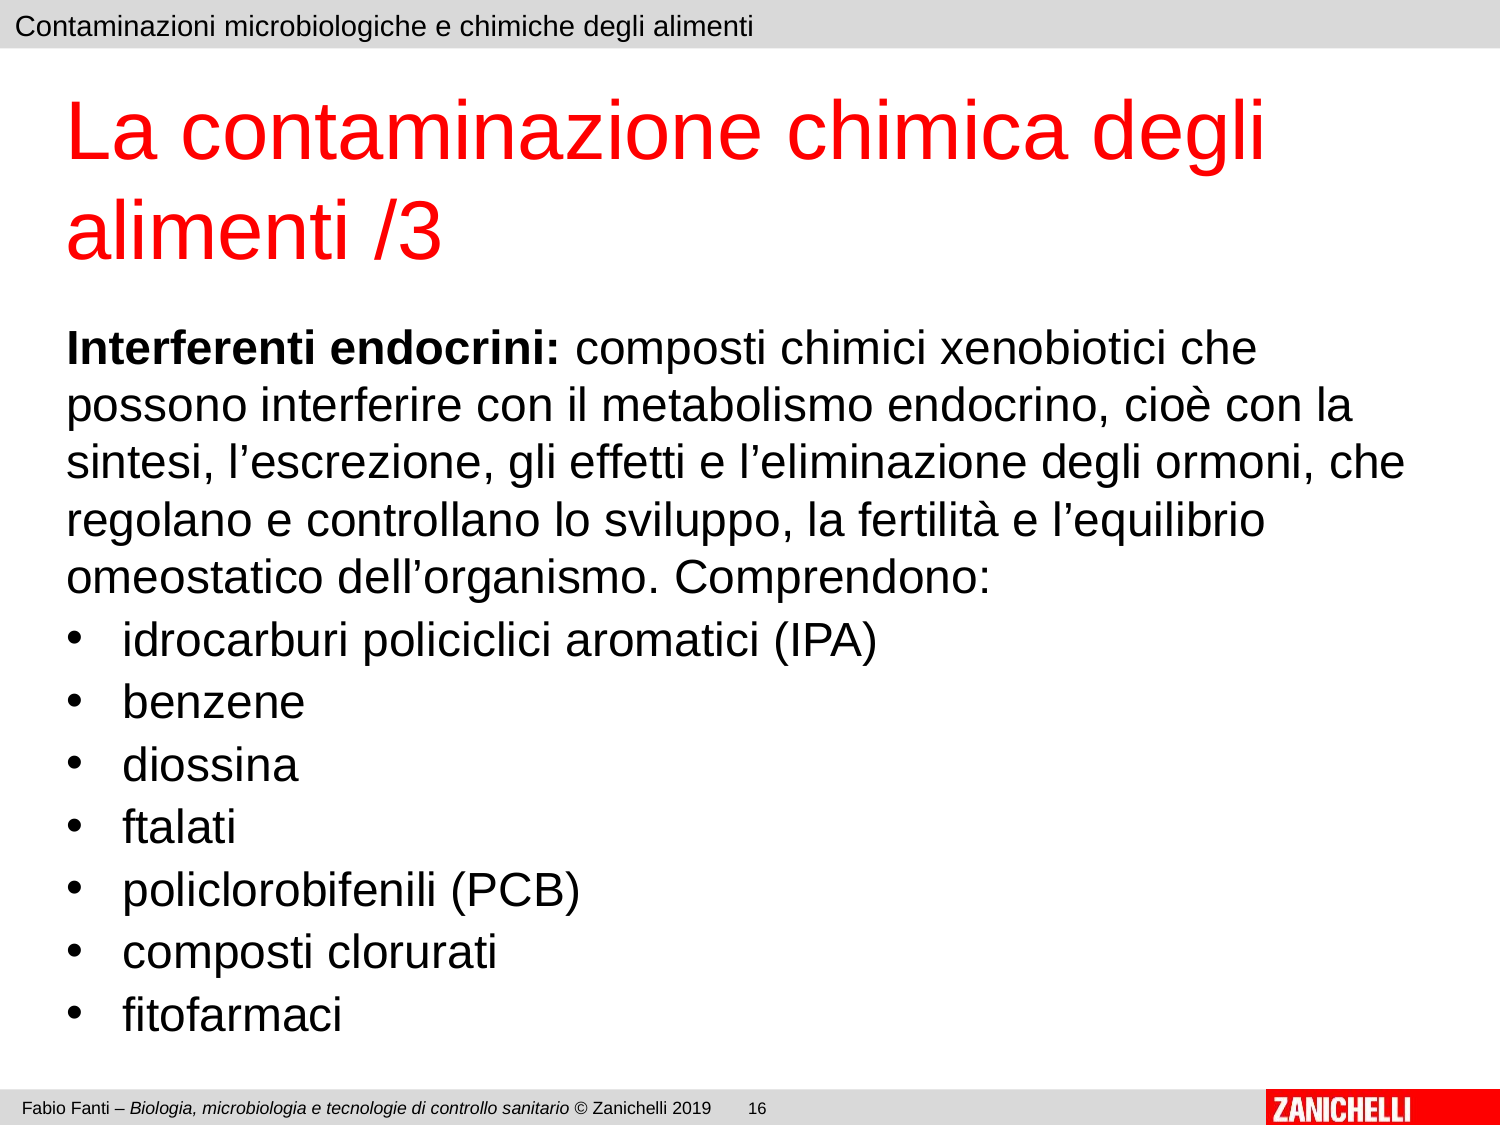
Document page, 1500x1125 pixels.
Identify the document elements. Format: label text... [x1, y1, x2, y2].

text_box La contaminazione chimica degli alimenti /3 [51, 68, 1457, 301]
text_box Interferenti endocrini: composti chimici xenobiotici che possono interferire con il metabolismo endocrino, cioè con la sintesi, l’escrezione, gli effetti e l’eliminazione degli ormoni, che regolano e controllano lo sviluppo, la fertilità e l’equilibrio omeostatico dell’organismo. Comprendono: idrocarburi policiclici aromatici (IPA) benzene diossina ftalati policlorobifenili (PCB) composti clorurati fitofarmaci [51, 308, 1457, 1049]
text_box Contaminazioni microbiologiche e chimiche degli alimenti [0, 0, 1500, 49]
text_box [0, 1089, 1500, 1125]
